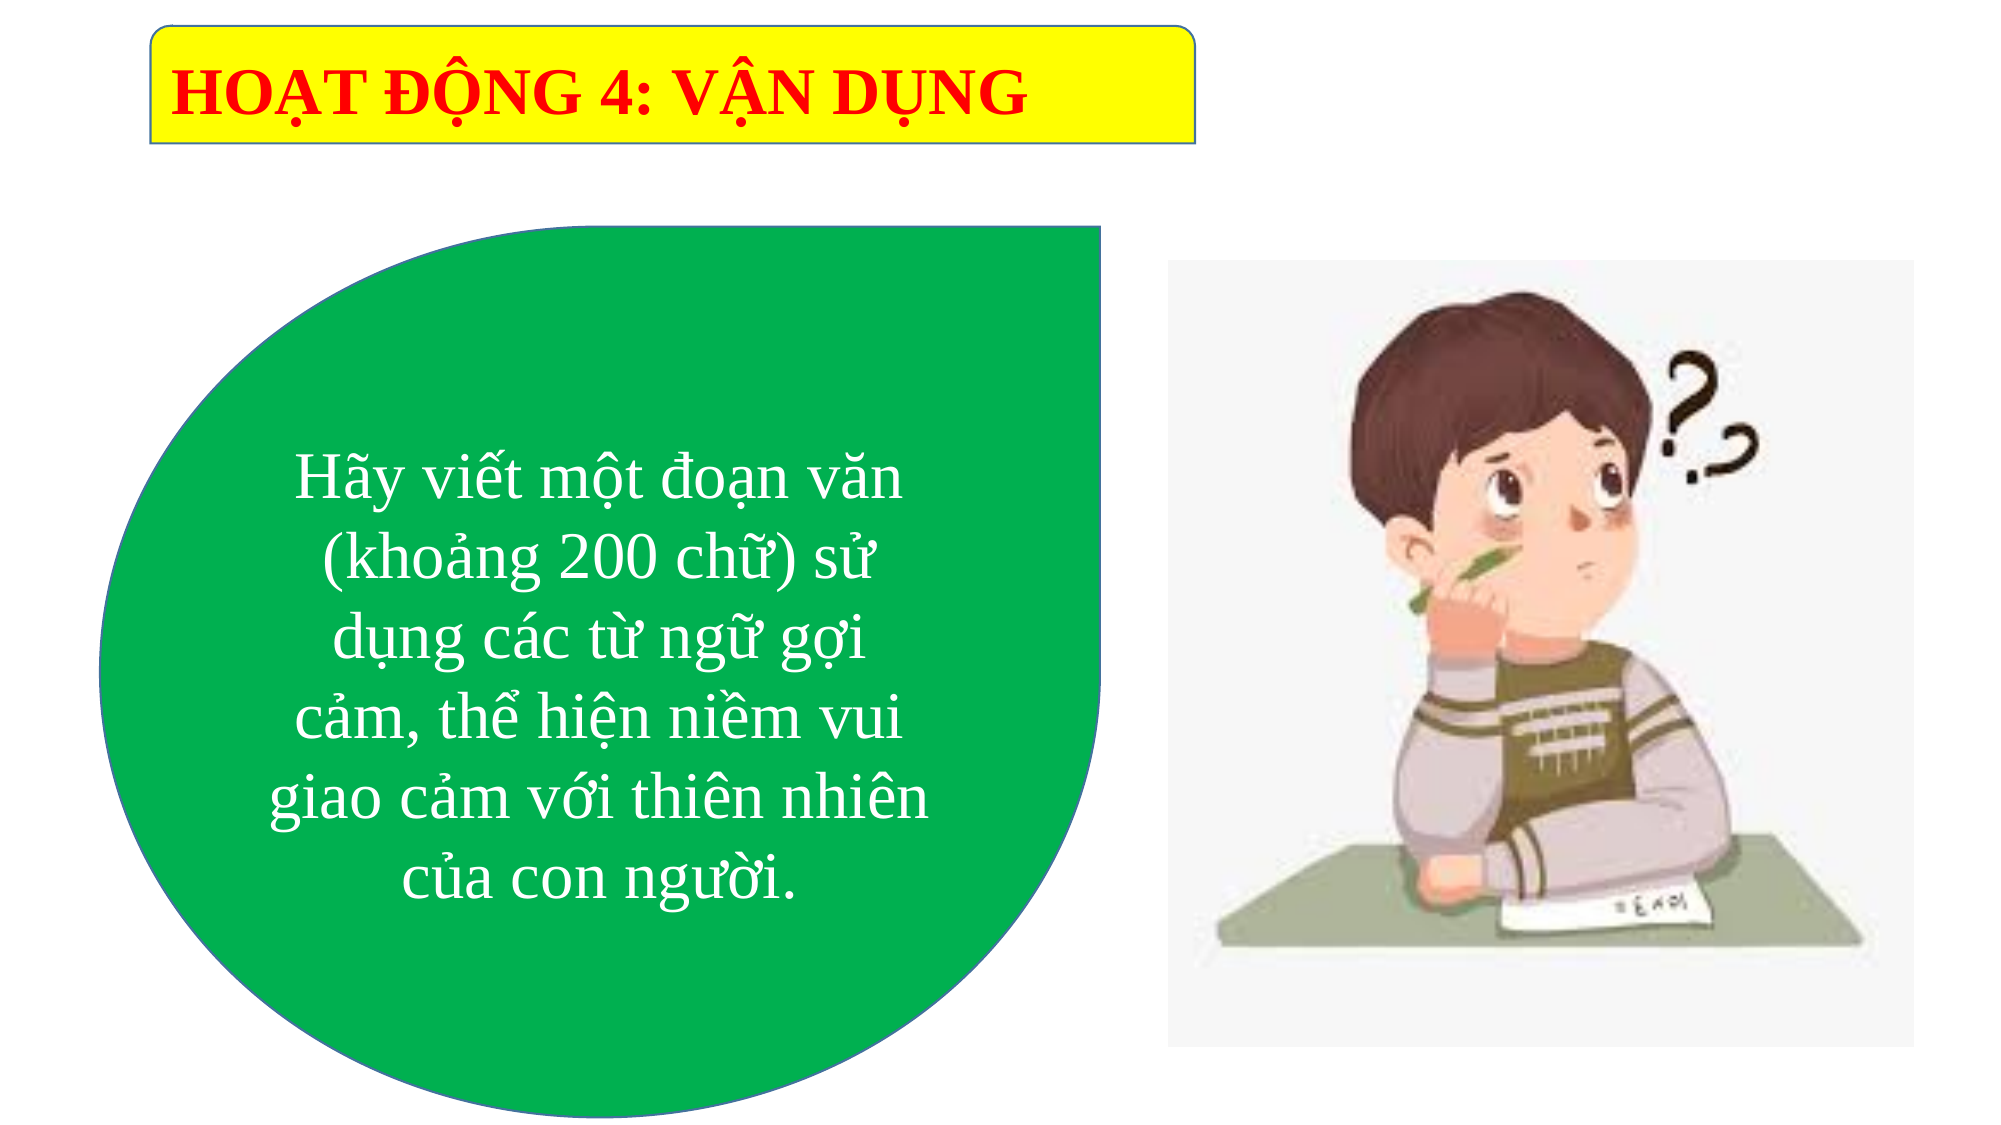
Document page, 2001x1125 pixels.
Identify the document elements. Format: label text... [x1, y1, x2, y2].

picture [1167, 260, 1914, 1047]
text_box Hãy viết một đoạn văn (khoảng 200 chữ) sử dụng các từ ngữ gợi cảm, thể hiện niềm vui giao cảm với thiên nhiên của con người. [98, 225, 1101, 1119]
text_box HOẠT ĐỘNG 4: VẬN DỤNG [149, 24, 1197, 145]
